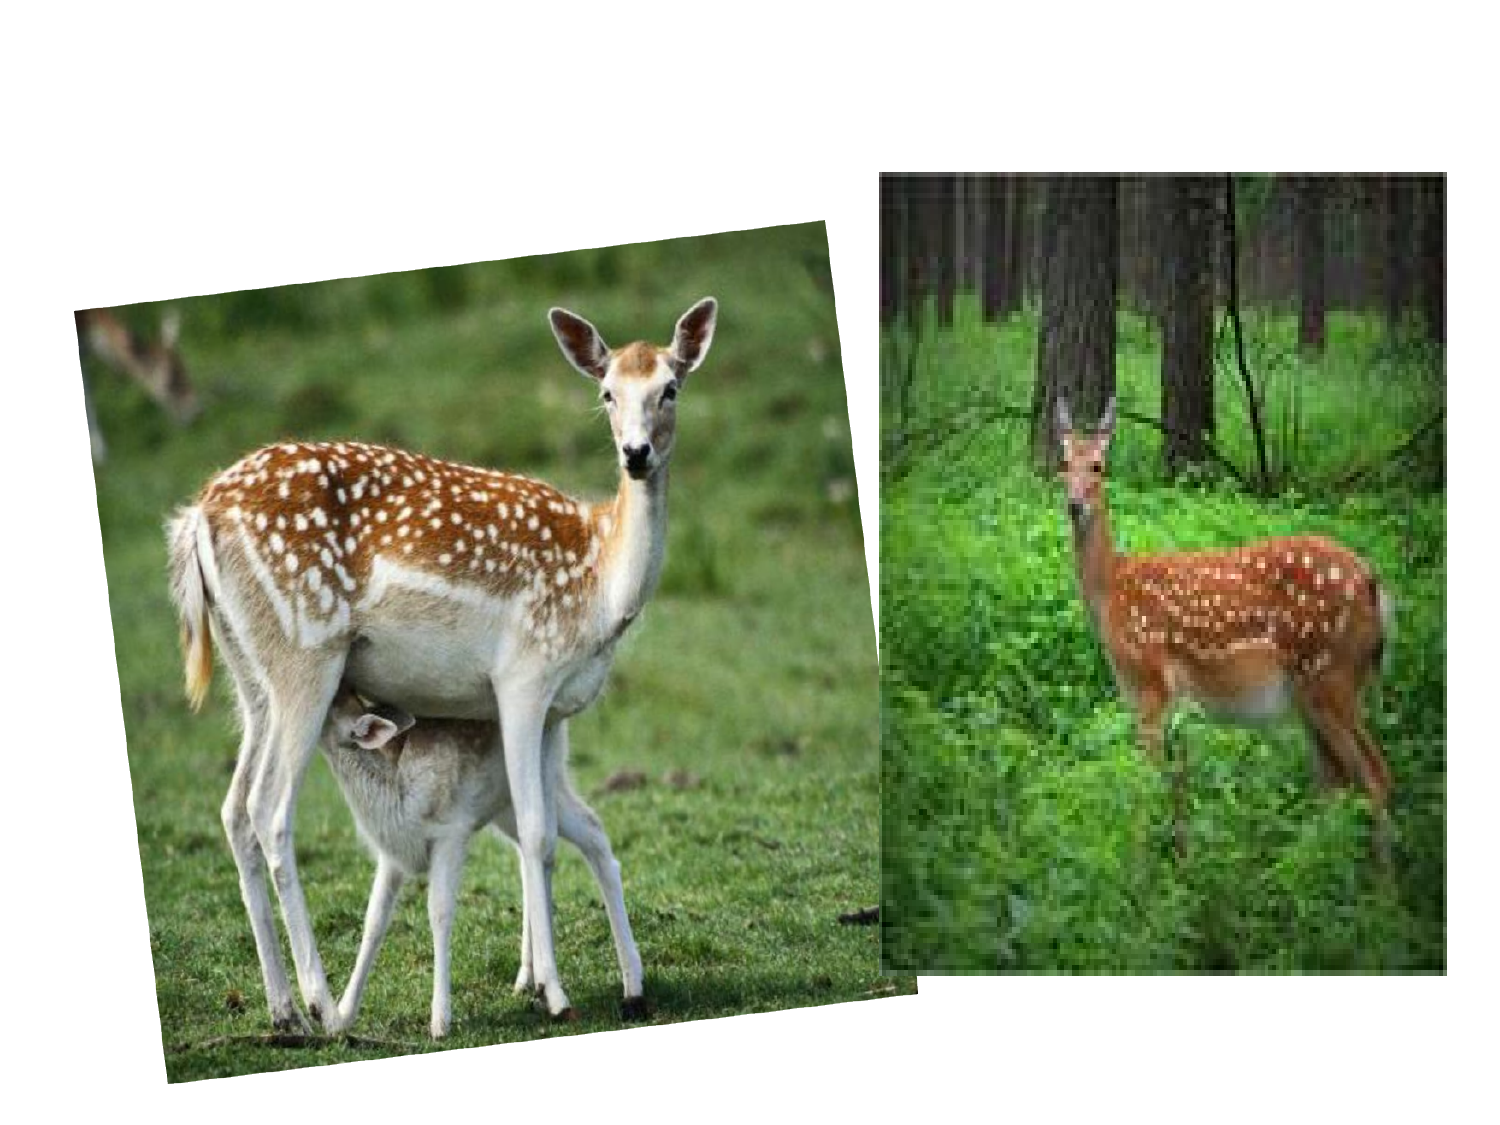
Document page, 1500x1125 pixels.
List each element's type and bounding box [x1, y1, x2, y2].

picture [74, 172, 1448, 1083]
